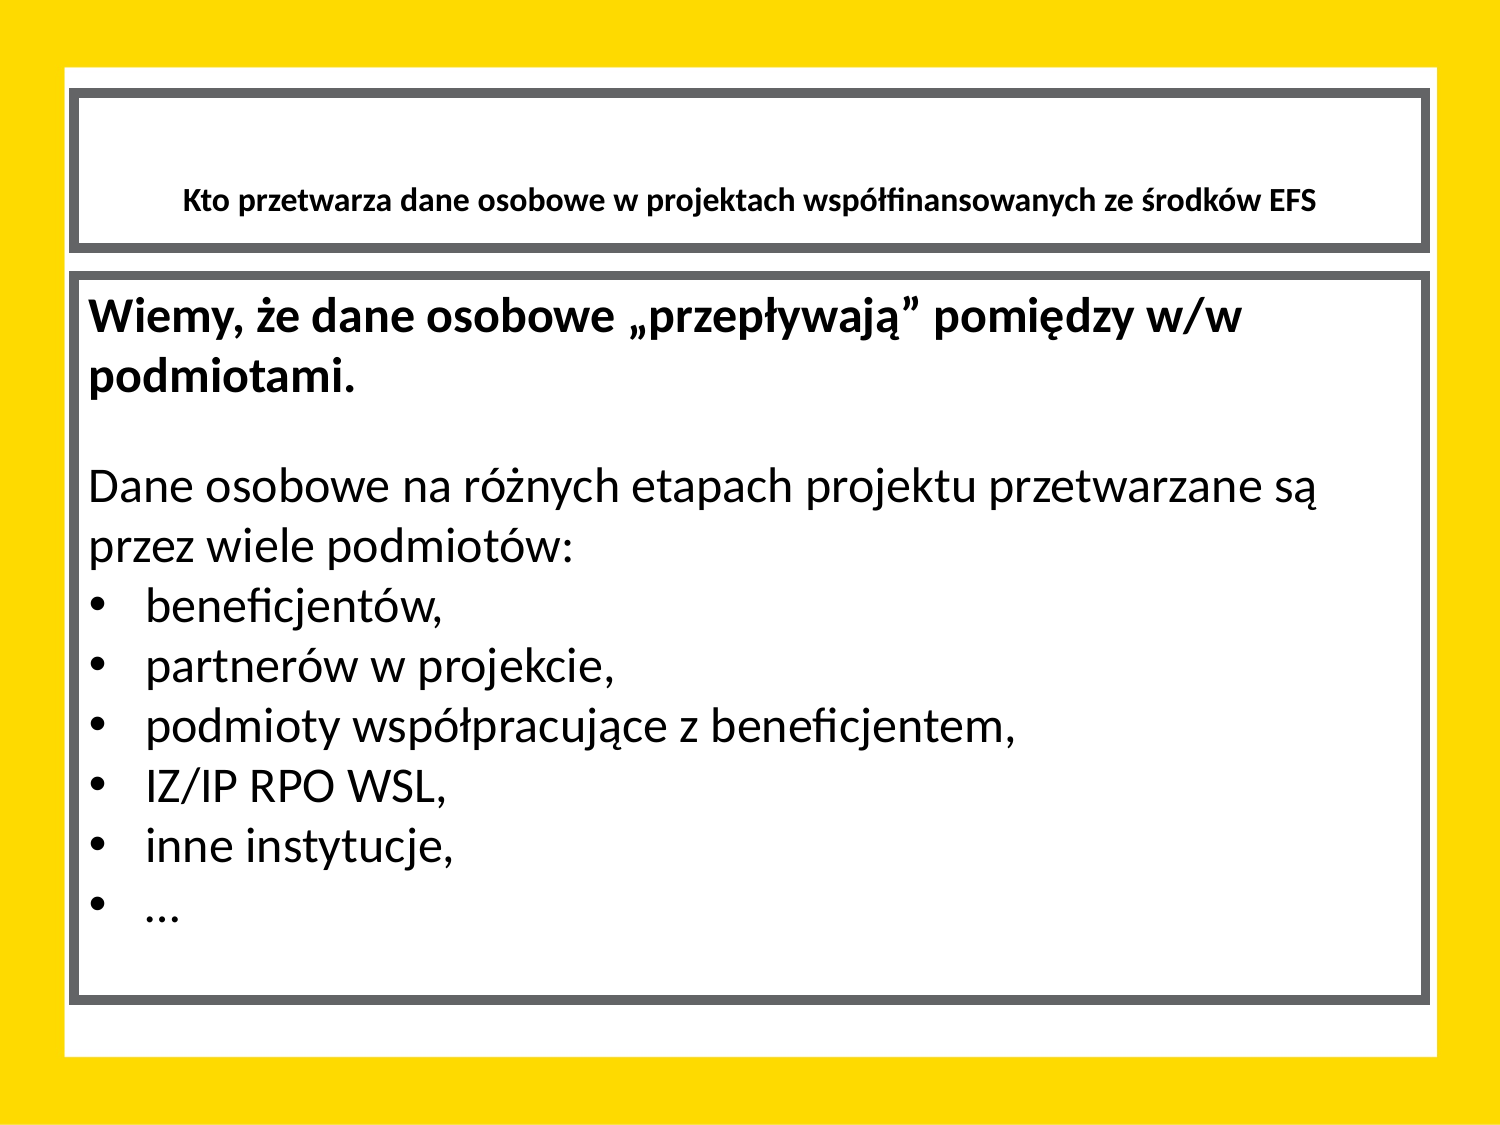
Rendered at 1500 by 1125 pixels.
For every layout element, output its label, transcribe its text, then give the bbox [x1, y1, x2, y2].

text_box Kto przetwarza dane osobowe w projektach współfinansowanych ze środków EFS [74, 93, 1426, 248]
picture [0, 0, 1500, 1125]
text_box Wiemy, że dane osobowe „przepływają” pomiędzy w/w podmiotami. Dane osobowe na różnych etapach projektu przetwarzane są przez wiele podmiotów: beneficjentów, partnerów w projekcie, podmioty współpracujące z beneficjentem, IZ/IP RPO WSL, inne instytucje, … [74, 275, 1426, 1000]
